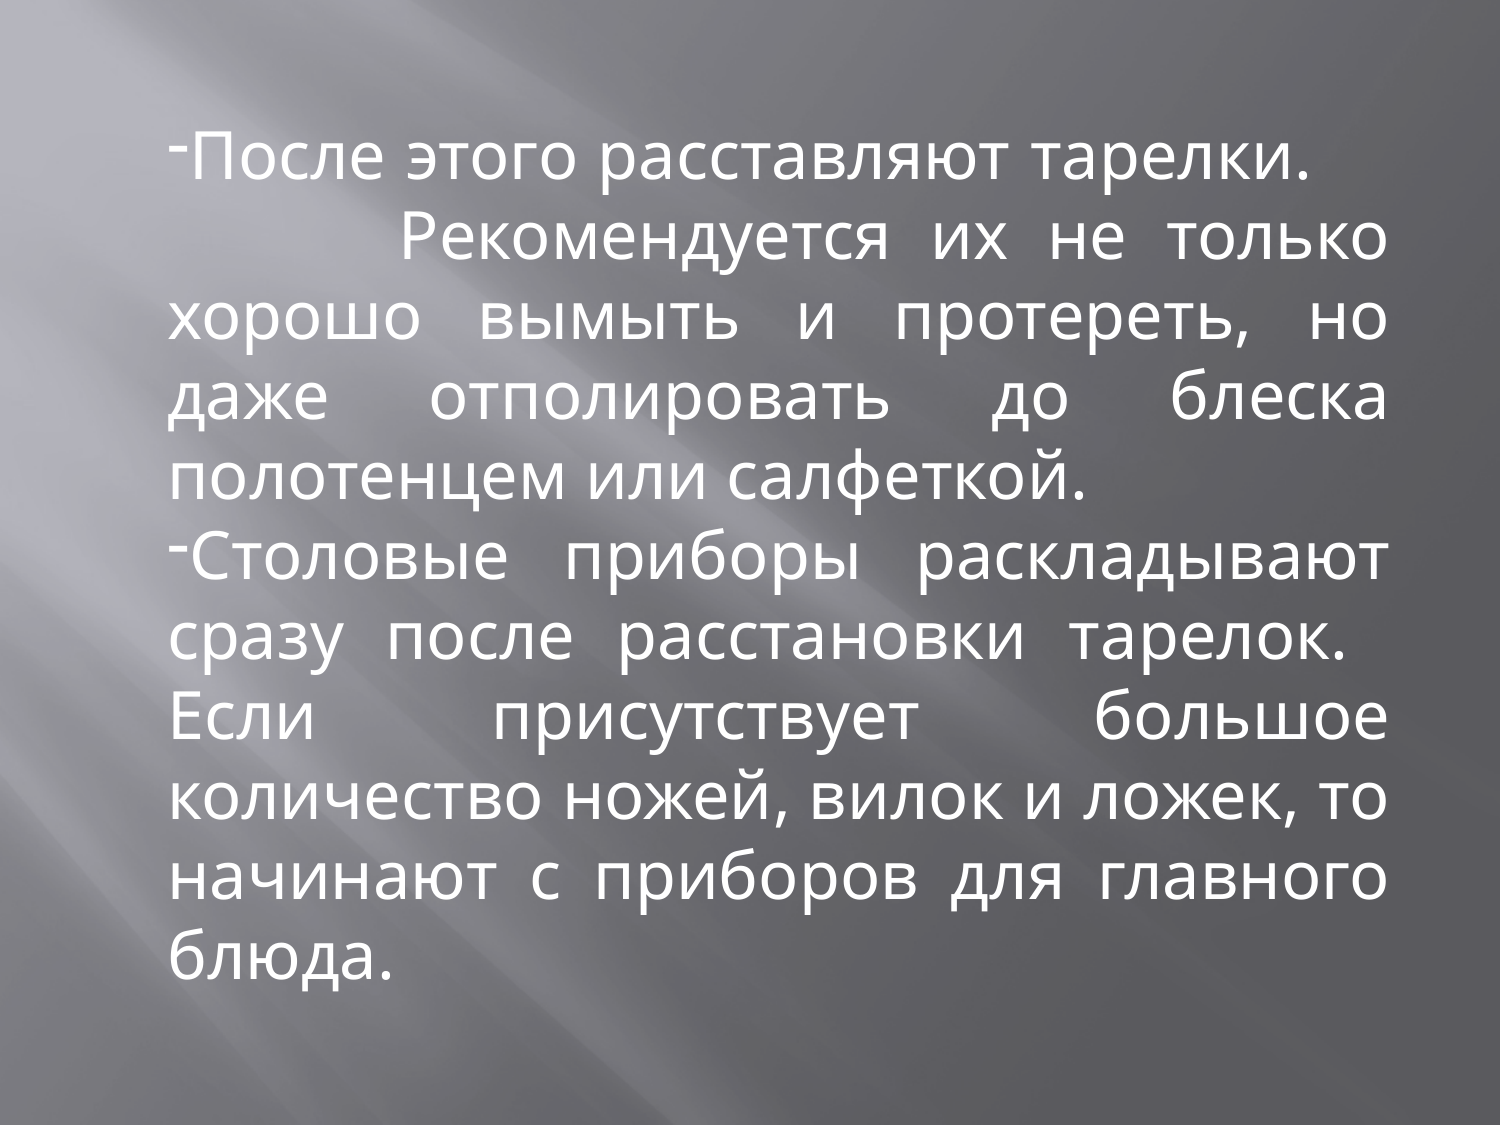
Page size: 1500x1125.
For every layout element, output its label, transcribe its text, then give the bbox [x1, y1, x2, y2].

text_box После этого расставляют тарелки. Рекомендуется их не только хорошо вымыть и протереть, но даже отполировать до блеска полотенцем или салфеткой. Столовые приборы раскладывают сразу после расстановки тарелок. Если присутствует большое количество ножей, вилок и ложек, то начинают с приборов для главного блюда. [152, 105, 1407, 1000]
